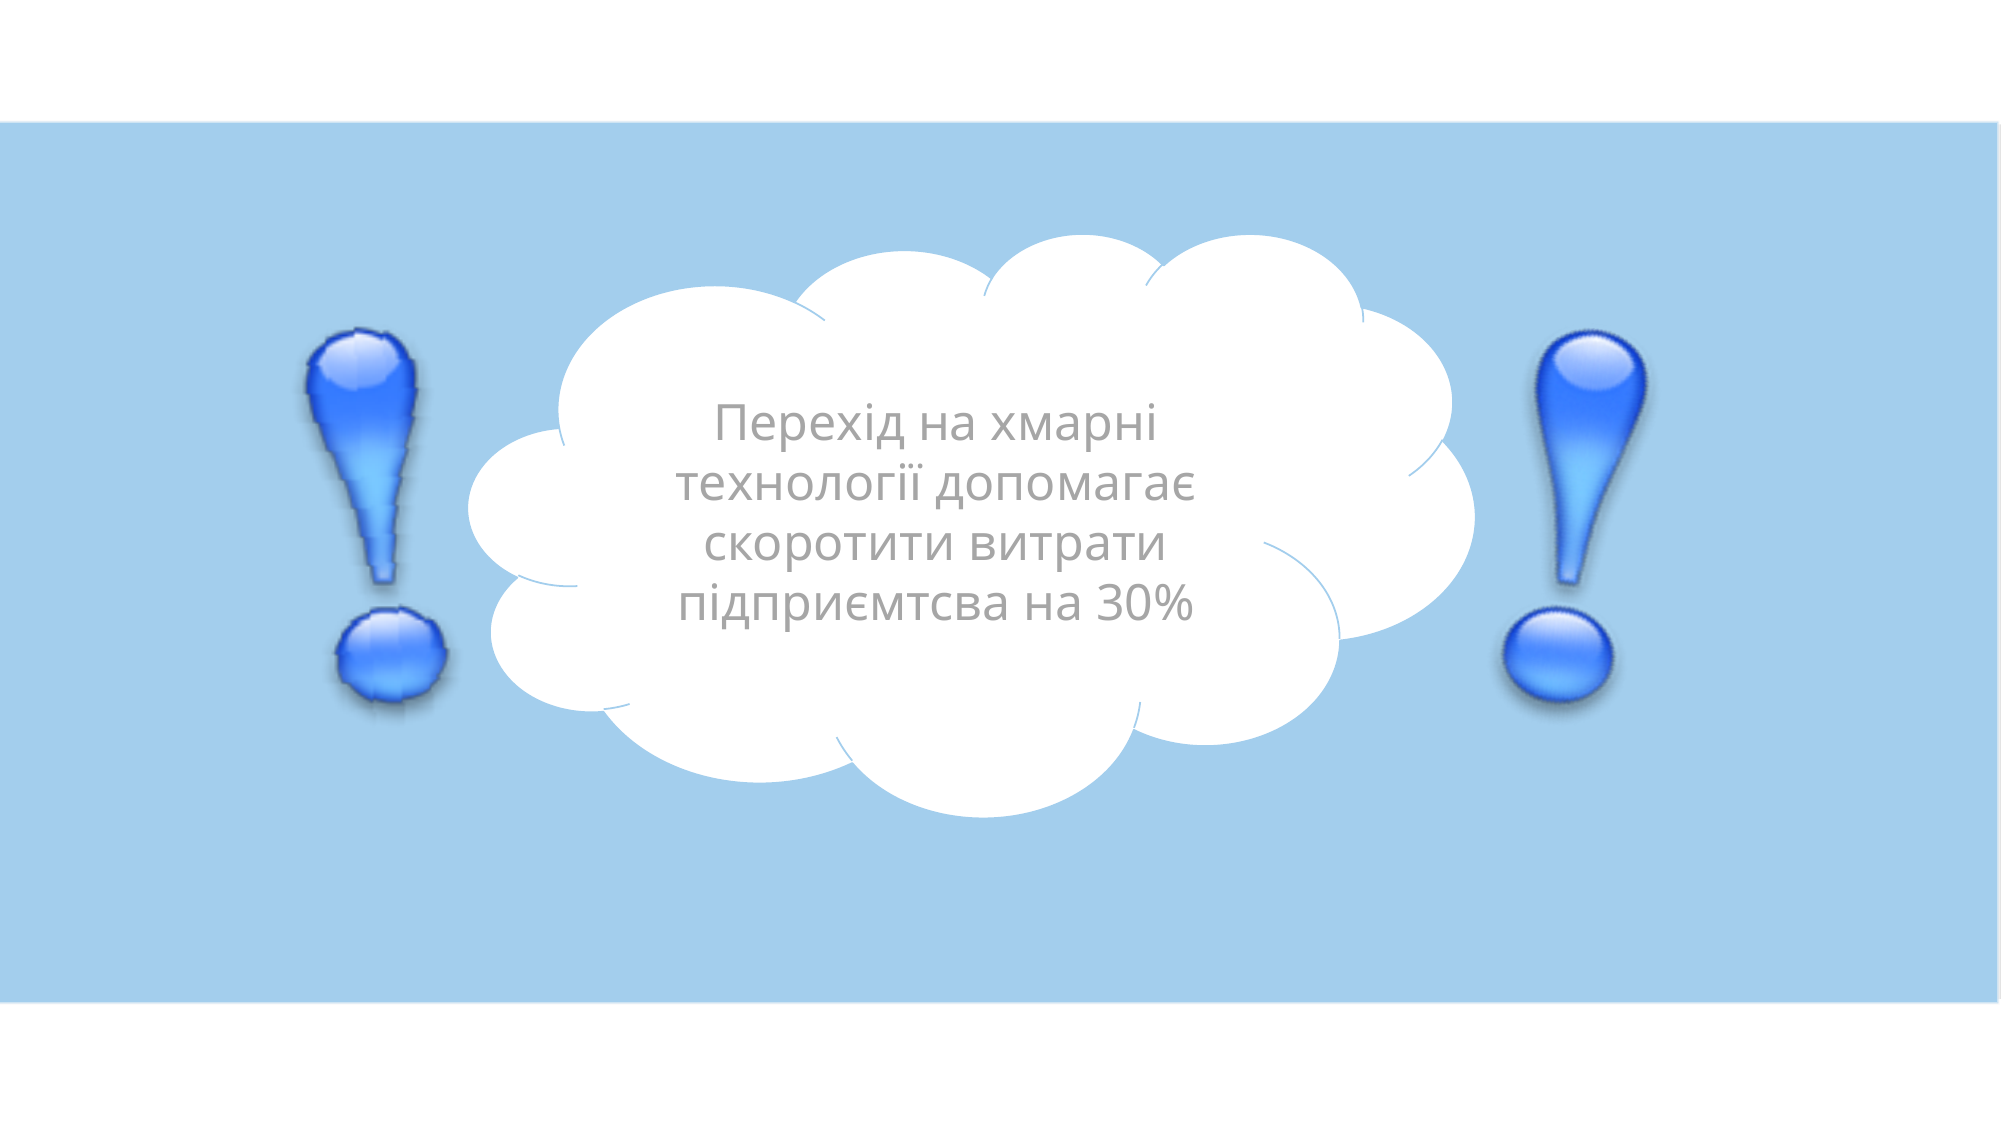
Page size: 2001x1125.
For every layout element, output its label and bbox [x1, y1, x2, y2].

picture [0, 120, 2000, 1005]
